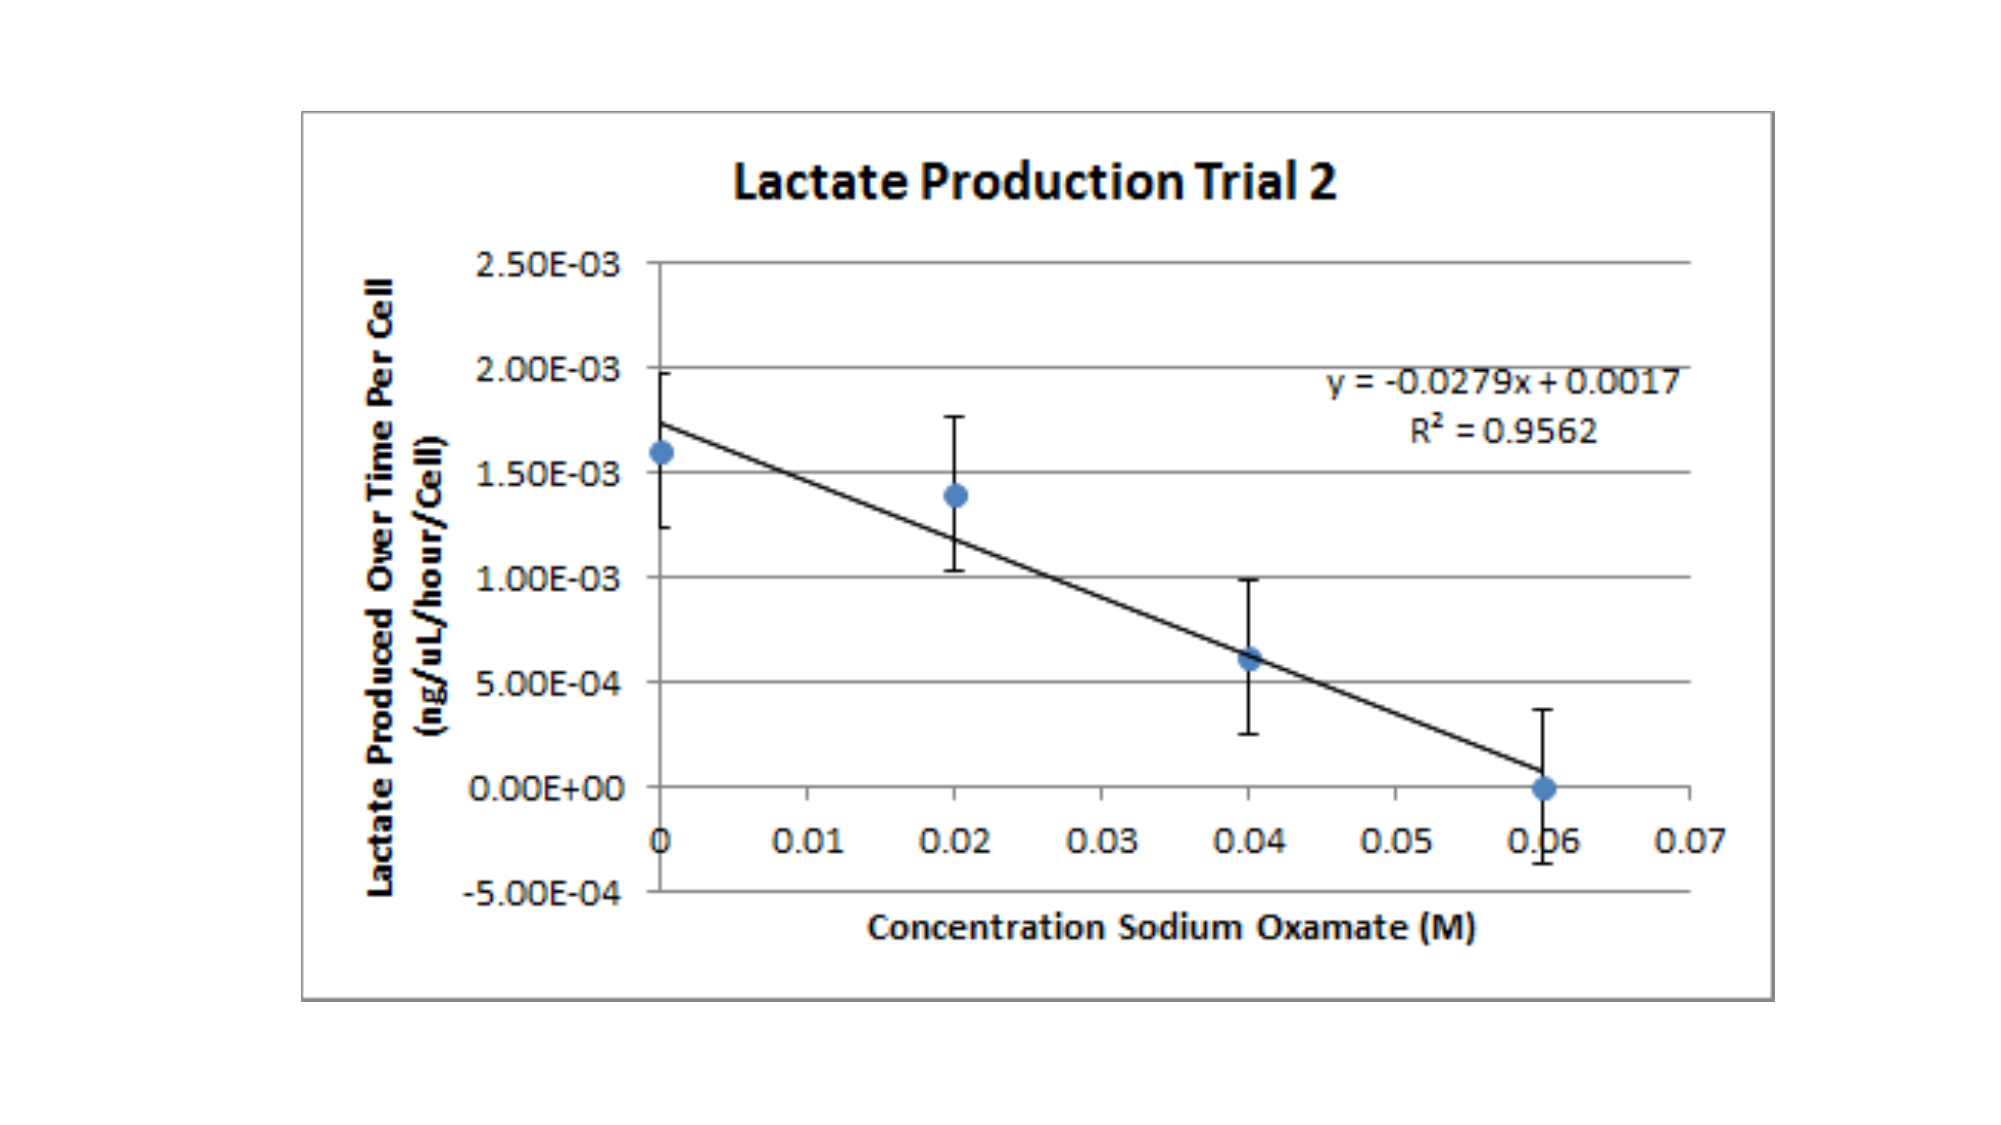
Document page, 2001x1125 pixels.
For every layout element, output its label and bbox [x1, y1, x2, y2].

picture [301, 111, 1775, 1002]
